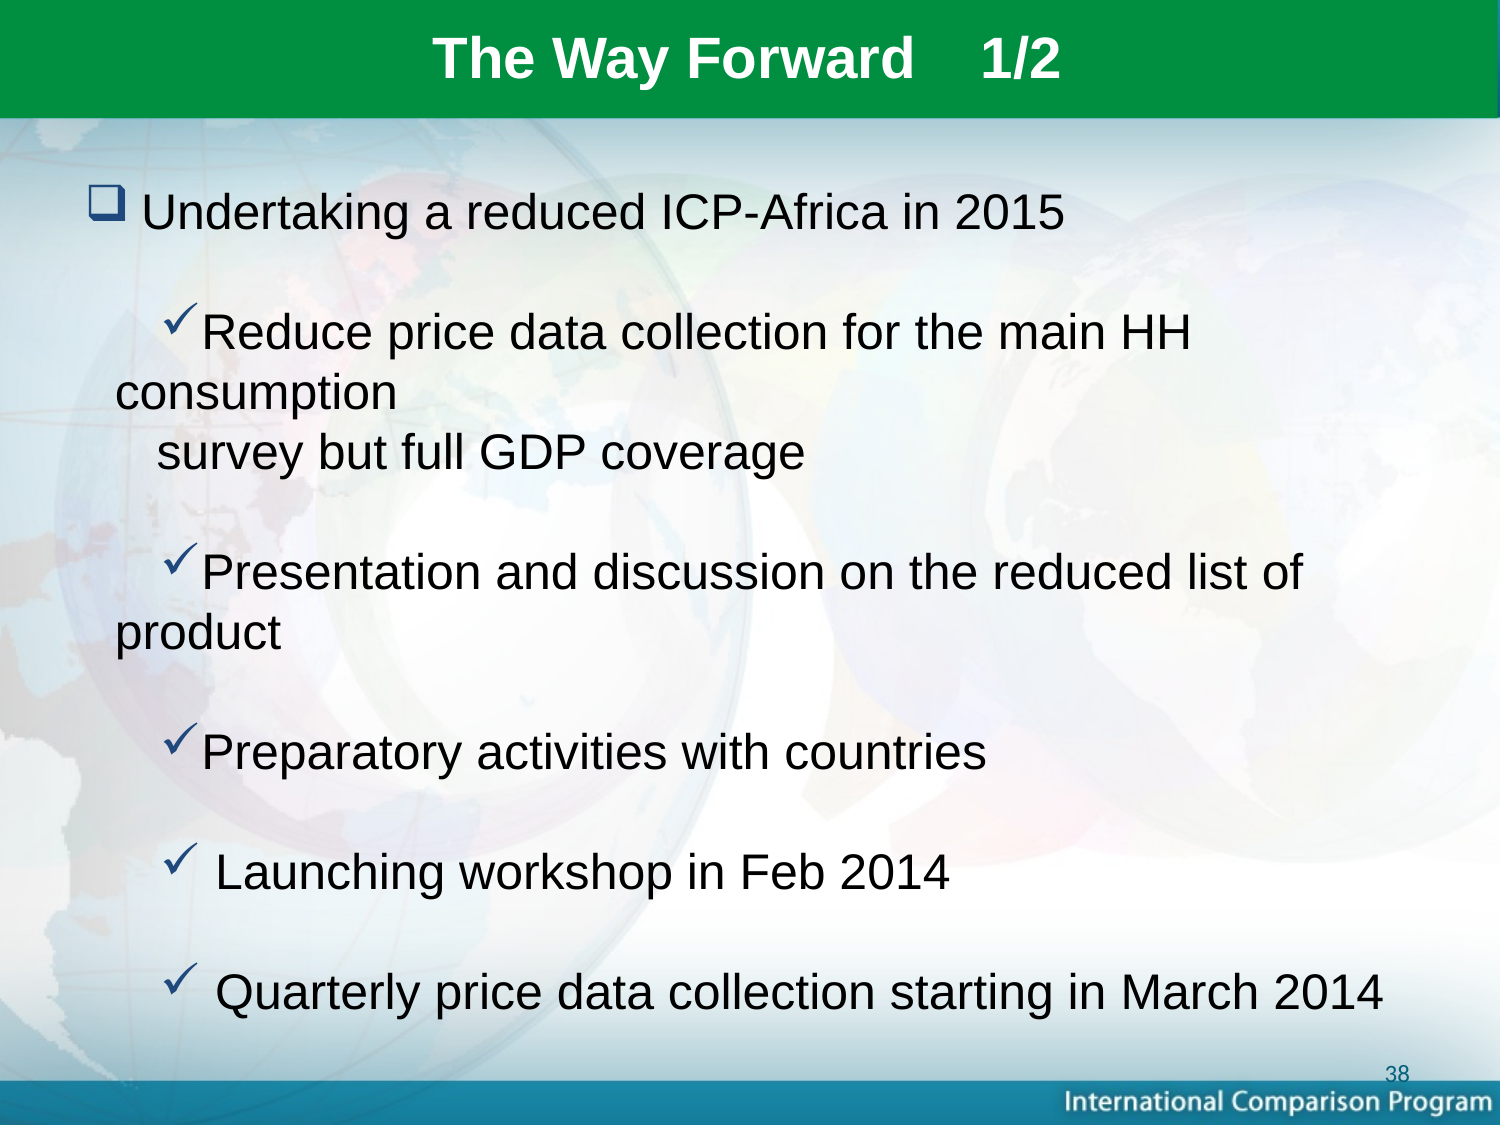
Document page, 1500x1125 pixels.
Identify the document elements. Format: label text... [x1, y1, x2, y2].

text_box Undertaking a reduced ICP-Africa in 2015 Reduce price data collection for the main HH consumption survey but full GDP coverage Presentation and discussion on the reduced list of product Preparatory activities with countries Launching workshop in Feb 2014 Quarterly price data collection starting in March 2014 [24, 112, 1475, 1028]
slide_number 38 [1074, 1042, 1425, 1103]
picture [0, 116, 1500, 1125]
title The Way Forward 1/2 [0, 0, 1498, 119]
